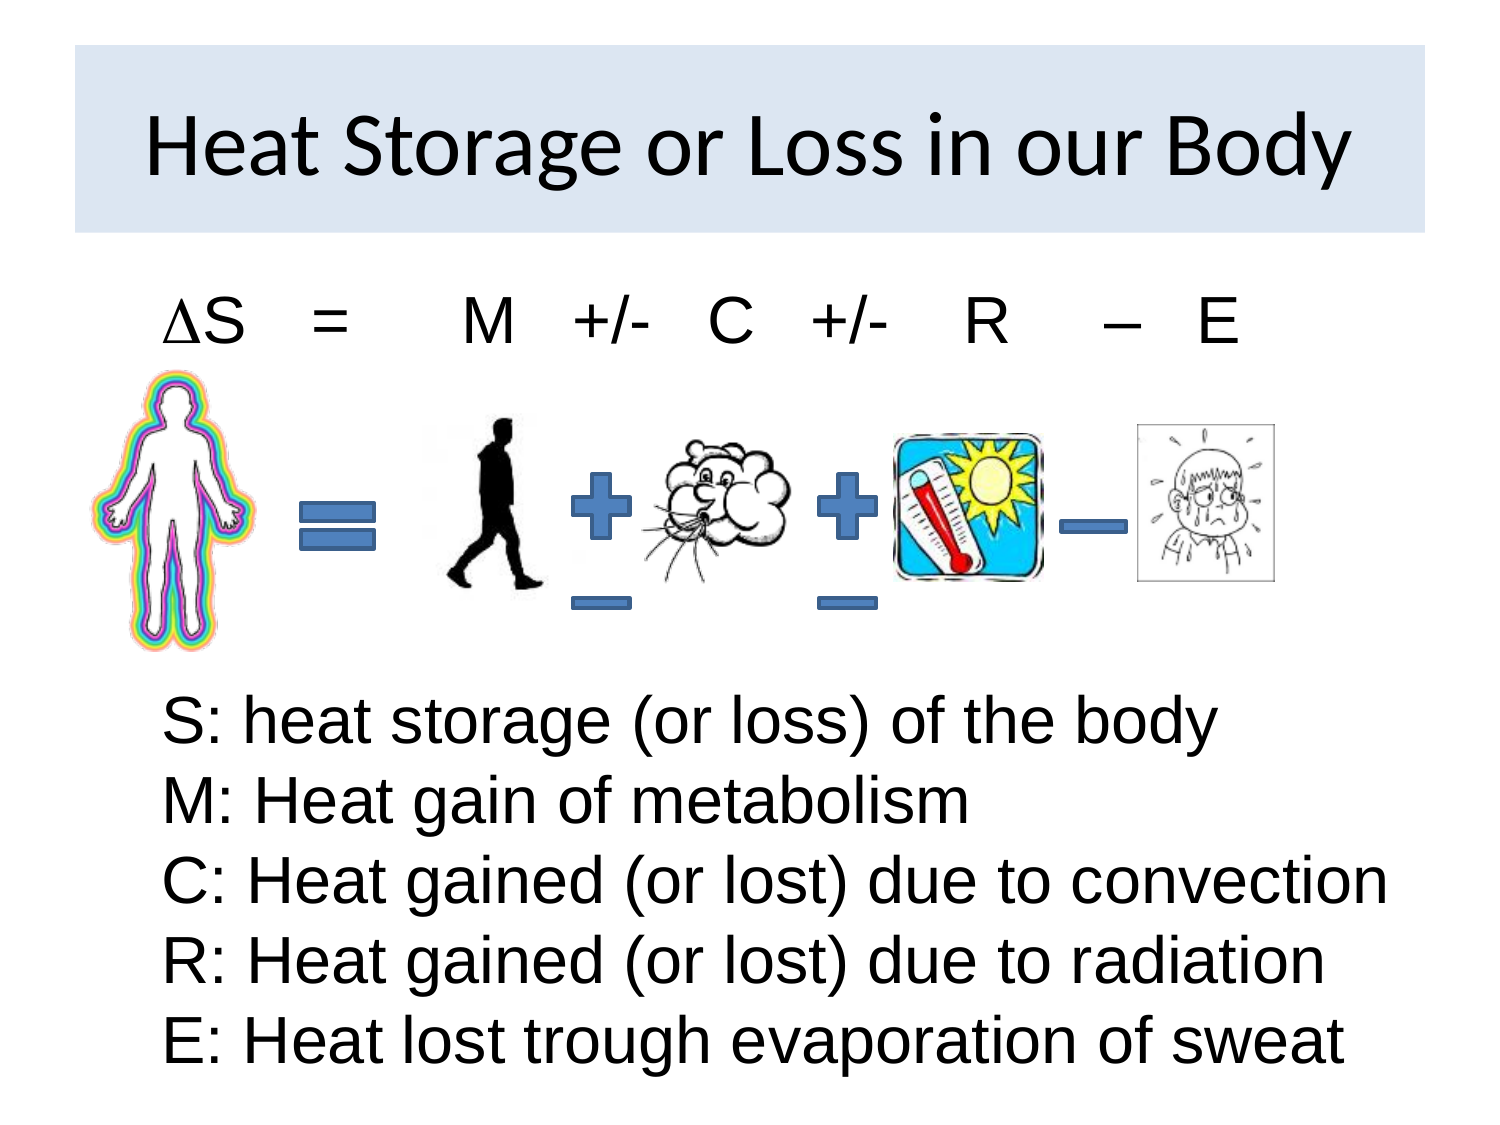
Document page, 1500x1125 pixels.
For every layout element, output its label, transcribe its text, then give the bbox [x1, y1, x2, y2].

picture [87, 369, 257, 652]
text_box [1059, 519, 1128, 534]
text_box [808, 462, 887, 626]
title Heat Storage or Loss in our Body [75, 45, 1425, 233]
text_box [299, 528, 376, 551]
text_box [299, 501, 376, 523]
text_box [562, 462, 641, 626]
text_box S = M +/- C +/- R – E S: heat storage (or loss) of the body M: Heat gain of metabolism C: Heat gained (or lost) due to convection R: Heat gained (or lost) due to radiation E: Heat lost trough evaporation of sweat [146, 269, 1432, 1085]
picture [637, 435, 796, 588]
picture [422, 375, 586, 604]
picture [893, 433, 1044, 582]
picture [1137, 424, 1276, 582]
